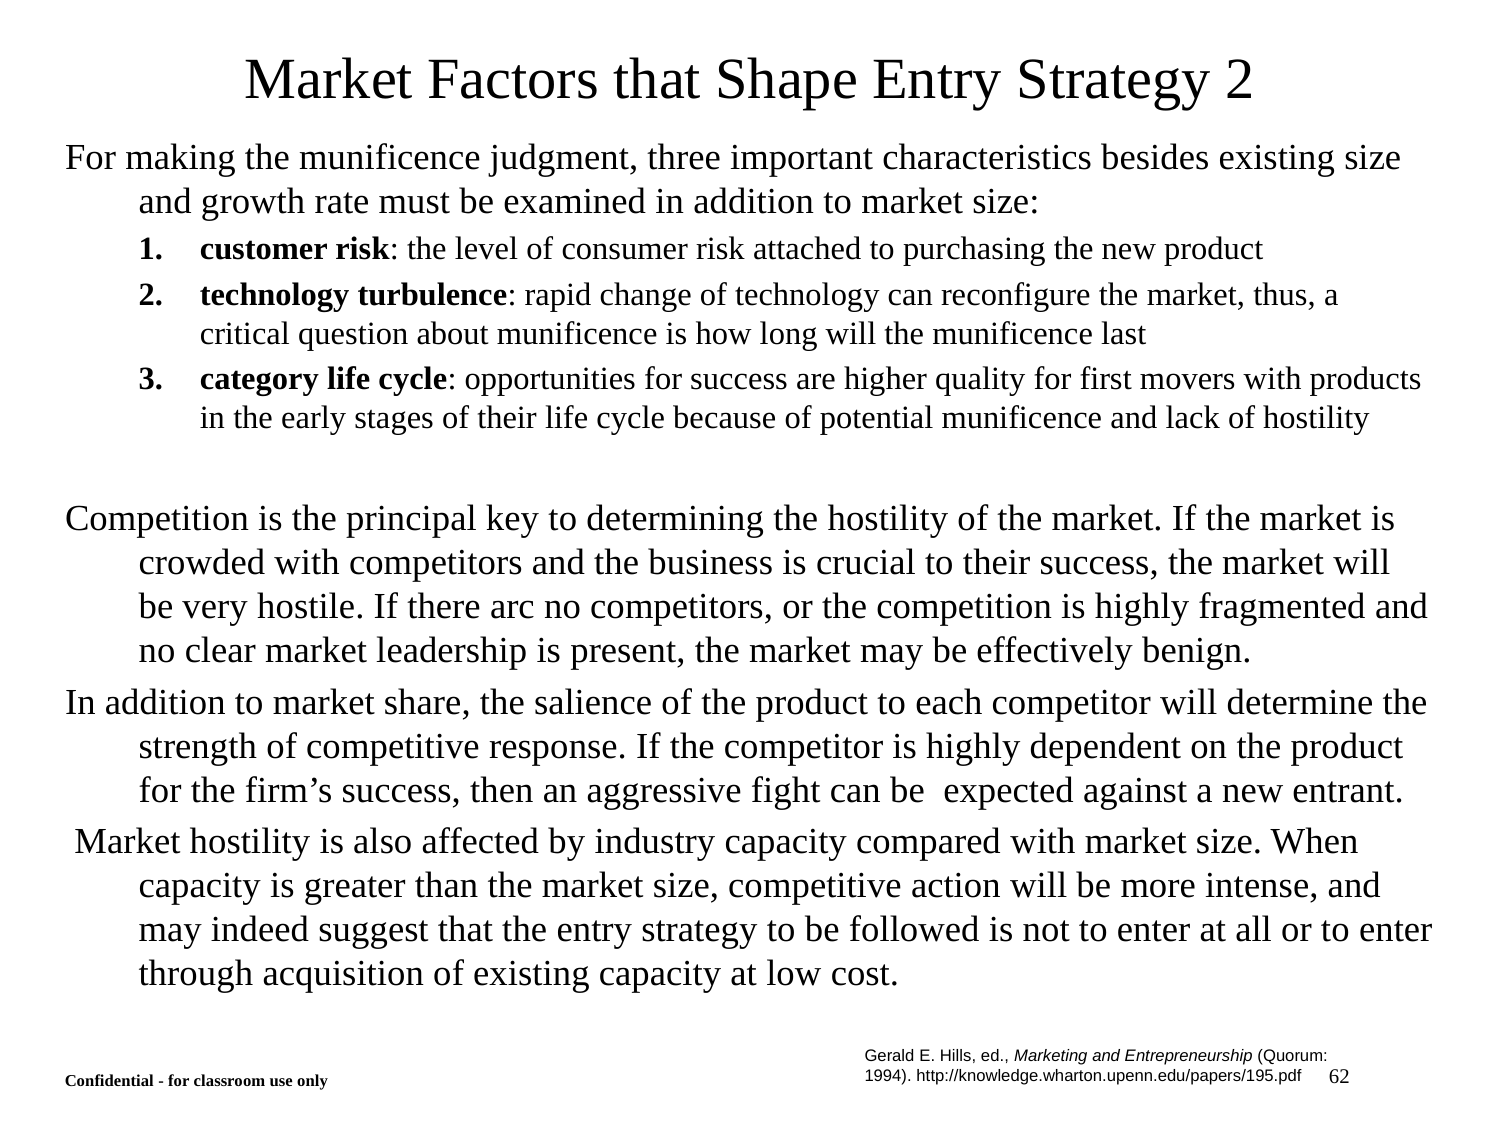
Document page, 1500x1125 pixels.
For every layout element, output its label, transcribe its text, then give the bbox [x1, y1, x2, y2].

text_box Gerald E. Hills, ed., Marketing and Entrepreneurship (Quorum: 1994). http://knowledge.wharton.upenn.edu/papers/195.pdf [849, 1037, 1363, 1093]
title Market Factors that Shape Entry Strategy 2 [112, 37, 1388, 113]
list For making the munificence judgment, three important characteristics besides existing size and growth rate must be examined in addition to market size: customer risk: the level of consumer risk attached to purchasing the new product technology turbulence: rapid change of technology can reconfigure the market, thus, a critical question about munificence is how long will the munificence last category life cycle: opportunities for success are higher quality for first movers with products in the early stages of their life cycle because of potential munificence and lack of hostility Competition is the principal key to determining the hostility of the market. If the market is crowded with competitors and the business is crucial to their success, the market will be very hostile. If there arc no competitors, or the competition is highly fragmented and no clear market leadership is present, the market may be effectively benign. In addition to market share, the salience of the product to each competitor will determine the strength of competitive response. If the competitor is highly dependent on the product for the firm’s success, then an aggressive fight can be expected against a new entrant. Market hostility is also affected by industry capacity compared with market size. When capacity is greater than the market size, competitive action will be more intense, and may indeed suggest that the entry strategy to be followed is not to enter at all or to enter through acquisition of existing capacity at low cost. [49, 124, 1451, 1076]
